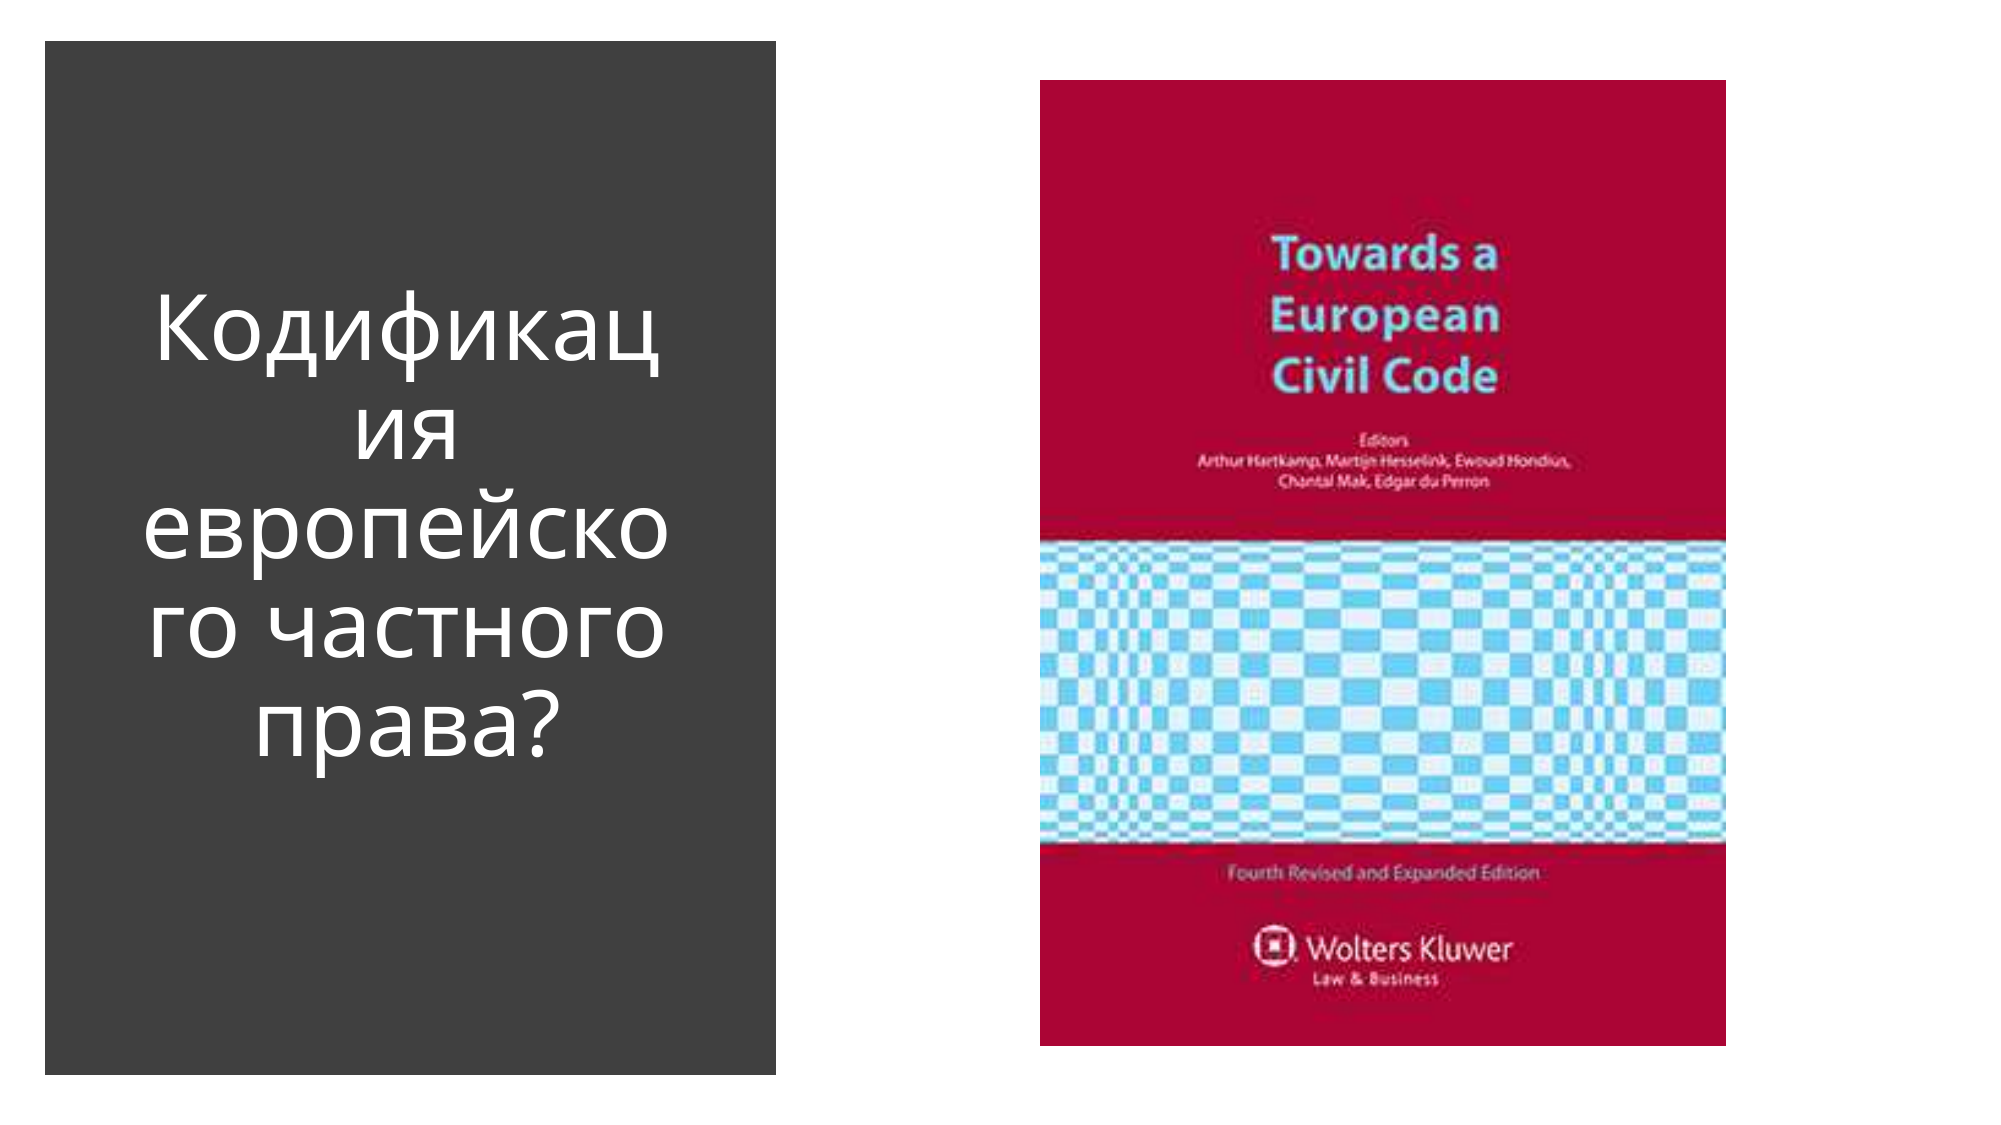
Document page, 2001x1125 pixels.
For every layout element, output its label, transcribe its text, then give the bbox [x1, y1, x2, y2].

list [1040, 80, 1726, 1046]
title Кодификация европейского частного права? [121, 121, 693, 936]
text_box [54, 50, 767, 1066]
